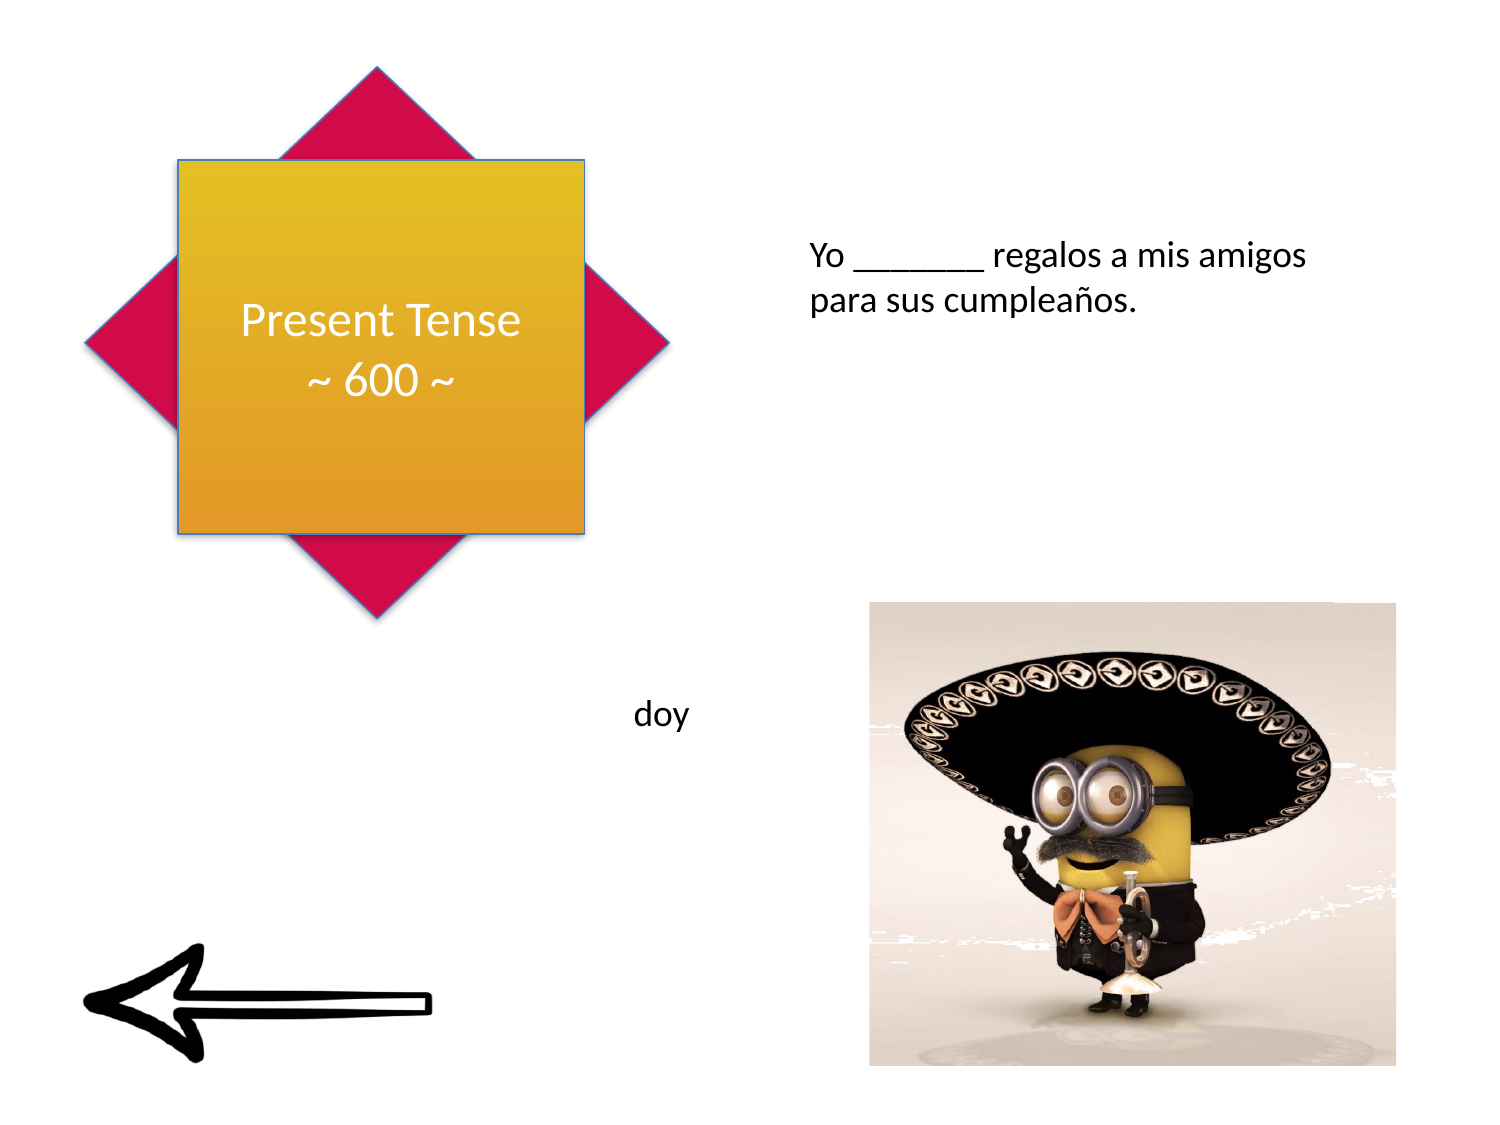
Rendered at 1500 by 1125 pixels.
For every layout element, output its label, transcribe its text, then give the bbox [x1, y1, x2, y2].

picture [35, 775, 489, 1125]
text_box Present Tense ~ 600 ~ [177, 159, 585, 535]
text_box [294, 542, 460, 620]
text_box Yo _______ regalos a mis amigos para sus cumpleaños. [794, 222, 1327, 328]
text_box [279, 66, 475, 158]
picture [869, 602, 1397, 1066]
text_box [84, 259, 172, 427]
text_box doy [618, 681, 864, 742]
text_box [588, 264, 671, 421]
